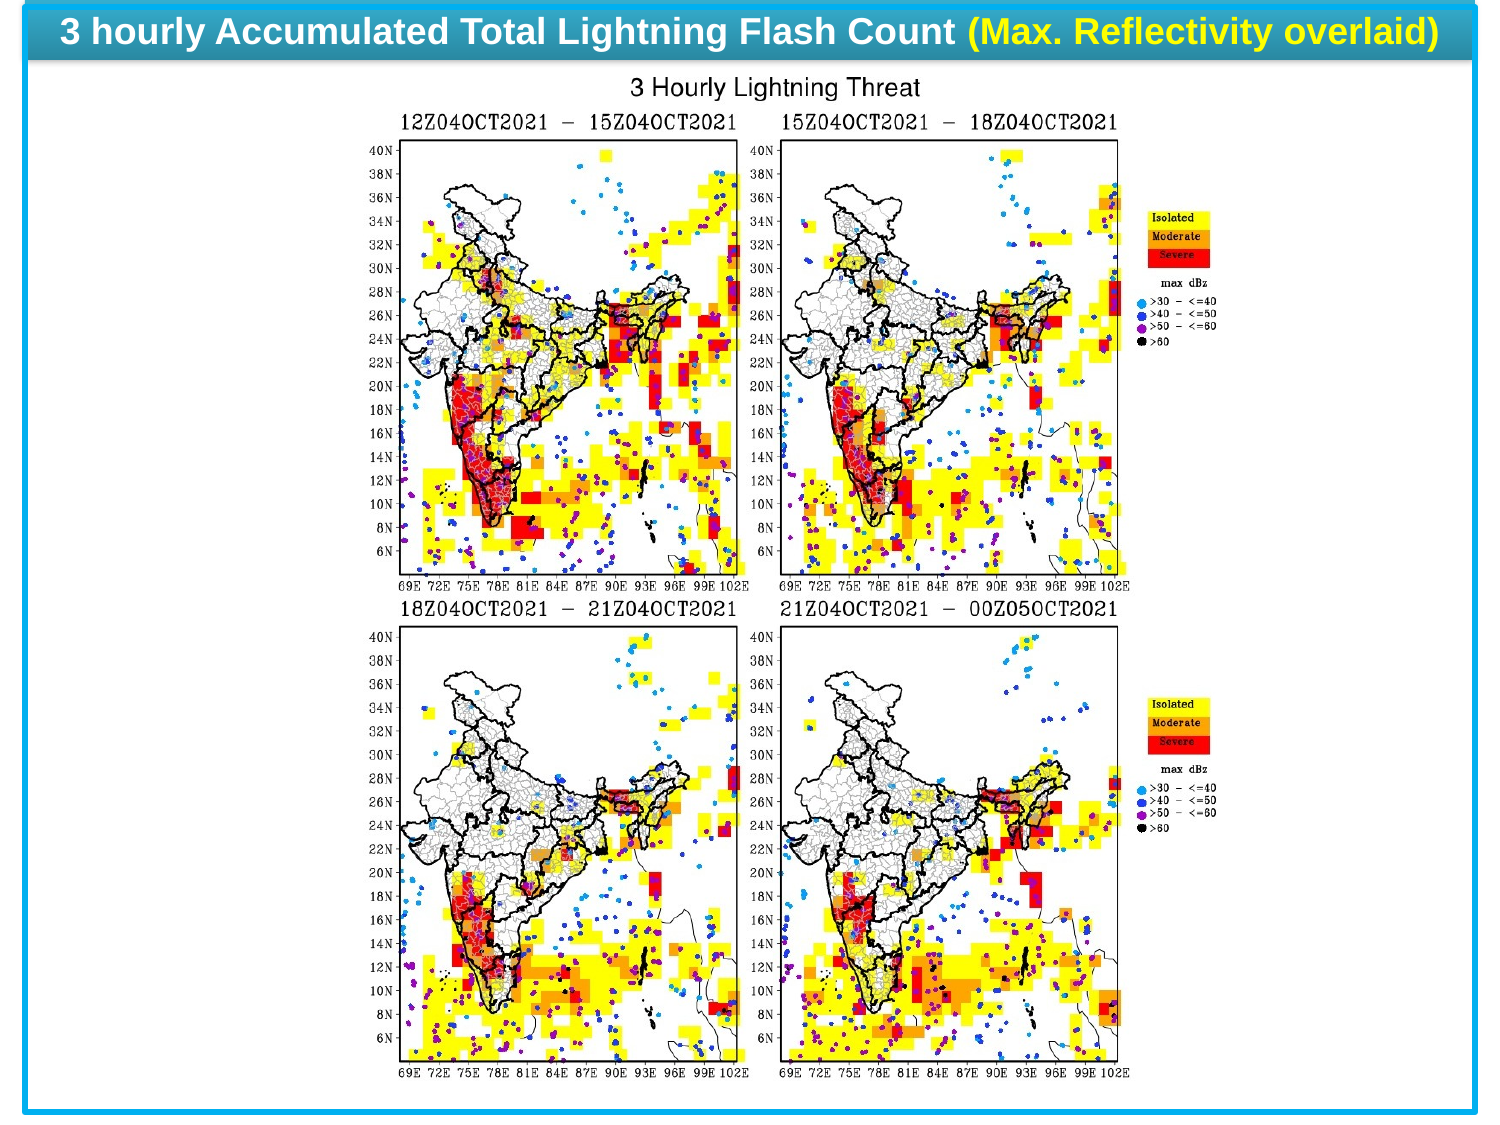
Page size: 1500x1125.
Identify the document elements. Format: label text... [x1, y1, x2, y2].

text_box [23, 5, 1477, 1114]
picture [363, 77, 1217, 1081]
text_box 3 hourly Accumulated Total Lightning Flash Count (Max. Reflectivity overlaid) [24, 0, 1475, 5]
